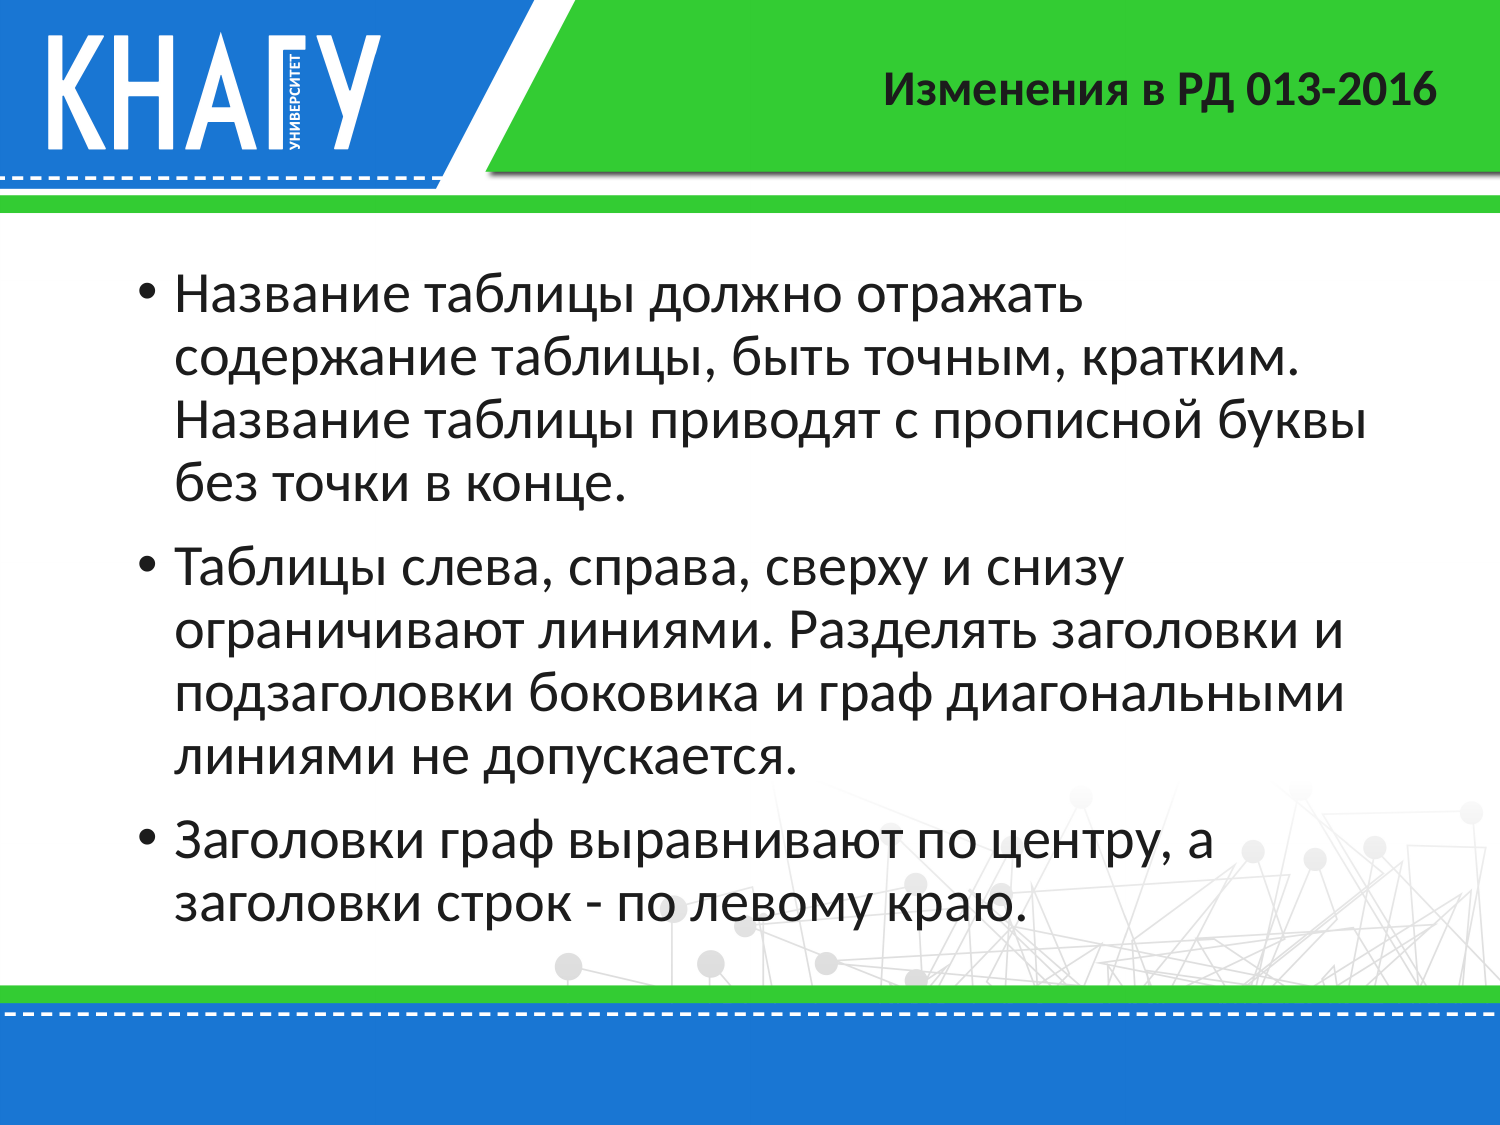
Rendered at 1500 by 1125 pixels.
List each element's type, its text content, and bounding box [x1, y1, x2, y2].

picture [0, 0, 1500, 1125]
title Изменения в РД 013-2016 [750, 49, 1454, 129]
list Название таблицы должно отражать содержание таблицы, быть точным, кратким. Название таблицы приводят с прописной буквы без точки в конце. Таблицы слева, справа, сверху и снизу ограничивают линиями. Разделять заголовки и подзаголовки боковика и граф диагональными линиями не допускается. Заголовки граф выравнивают по центру, а заголовки строк - по левому краю. [122, 255, 1416, 969]
